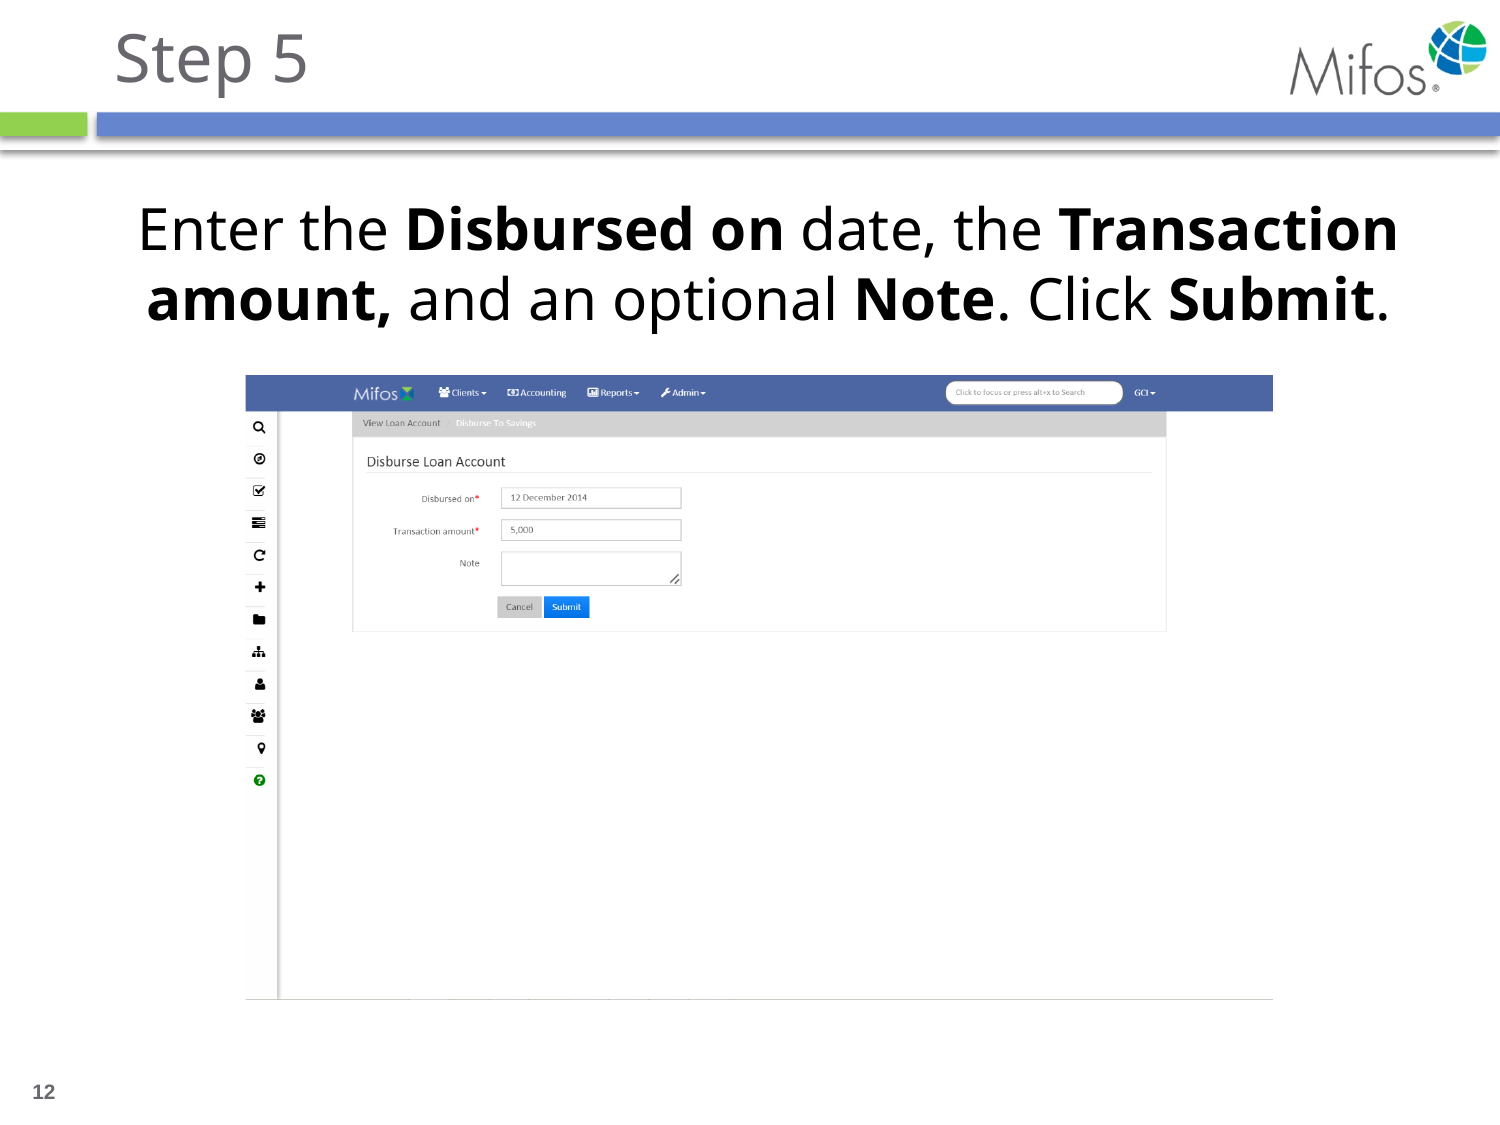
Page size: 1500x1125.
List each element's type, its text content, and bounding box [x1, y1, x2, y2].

list Enter the Disbursed on date, the Transaction amount, and an optional Note. Click Submit. [99, 184, 1438, 855]
picture [245, 374, 1274, 1000]
title Step 5 [99, 0, 1439, 113]
picture [1439, 12, 1498, 104]
